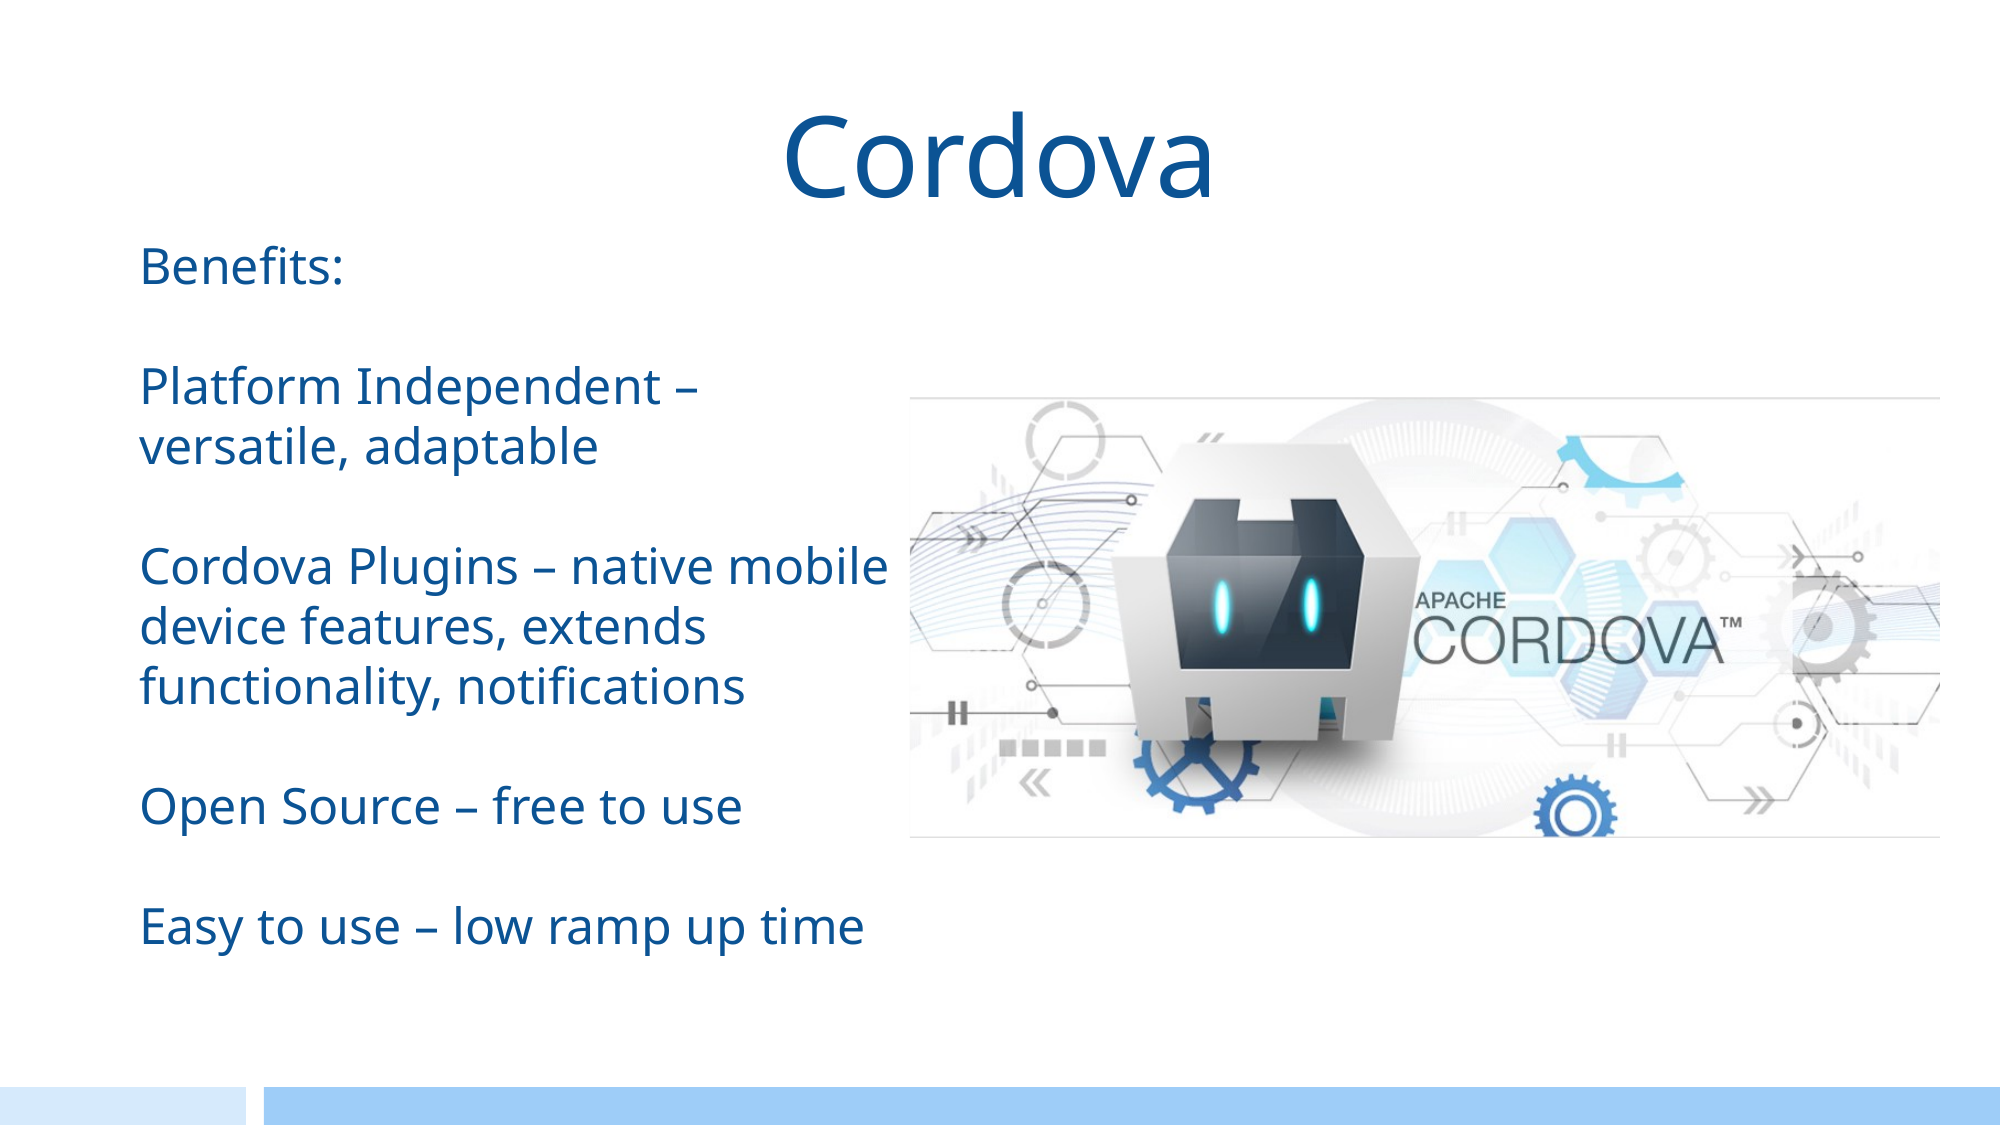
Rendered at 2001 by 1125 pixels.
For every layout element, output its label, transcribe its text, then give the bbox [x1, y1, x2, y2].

title Cordova [86, 75, 1914, 228]
picture [909, 397, 1940, 838]
text_box Benefits: Platform Independent – versatile, adaptable Cordova Plugins – native mobile device features, extends functionality, notifications Open Source – free to use Easy to use – low ramp up time [124, 226, 917, 1007]
